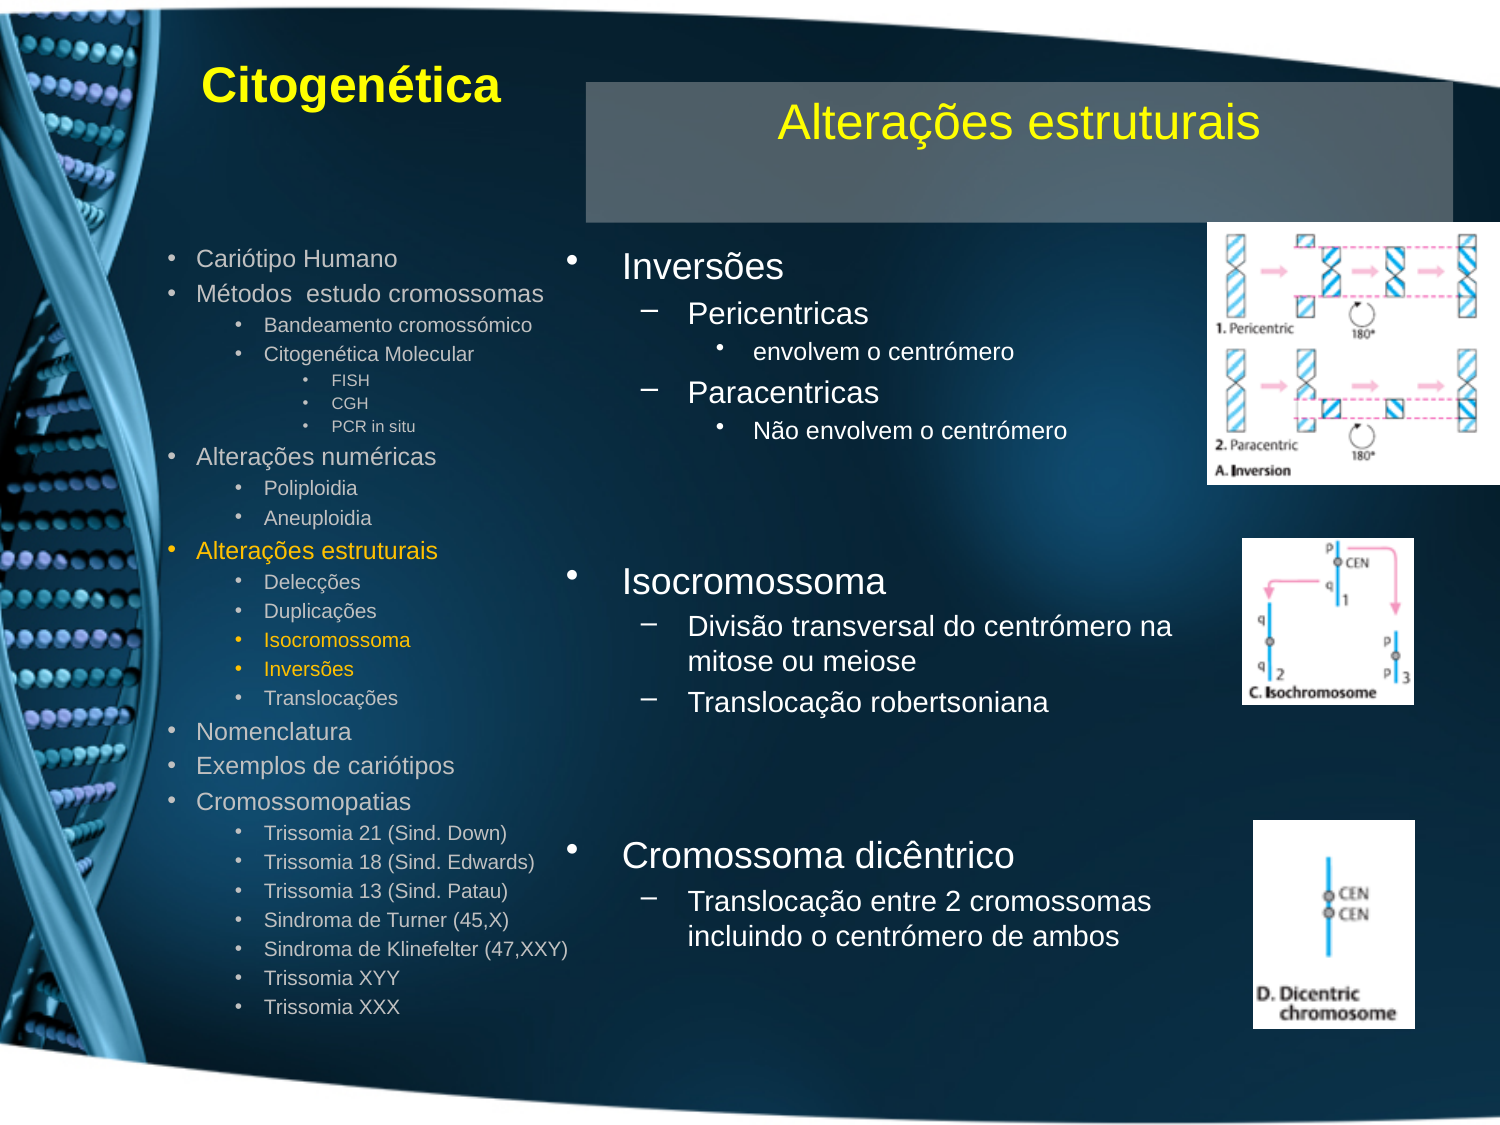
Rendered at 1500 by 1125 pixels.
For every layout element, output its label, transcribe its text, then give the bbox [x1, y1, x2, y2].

picture [0, 0, 1500, 1125]
list Alterações estruturais [585, 81, 1454, 223]
list Inversões Pericentricas envolvem o centrómero Paracentricas Não envolvem o centrómero Isocromossoma Divisão transversal do centrómero na mitose ou meiose Translocação robertsoniana Cromossoma dicêntrico Translocação entre 2 cromossomas incluindo o centrómero de ambos [550, 234, 1231, 1079]
title Citogenética [116, 44, 587, 236]
list Cariótipo Humano Métodos estudo cromossomas Bandeamento cromossómico Citogenética Molecular FISH CGH PCR in situ Alterações numéricas Poliploidia Aneuploidia Alterações estruturais Delecções Duplicações Isocromossoma Inversões Translocações Nomenclatura Exemplos de cariótipos Cromossomopatias Trissomia 21 (Sind. Down) Trissomia 18 (Sind. Edwards) Trissomia 13 (Sind. Patau) Sindroma de Turner (45,X) Sindroma de Klinefelter (47,XXY) Trissomia XYY Trissomia XXX [152, 235, 610, 1006]
